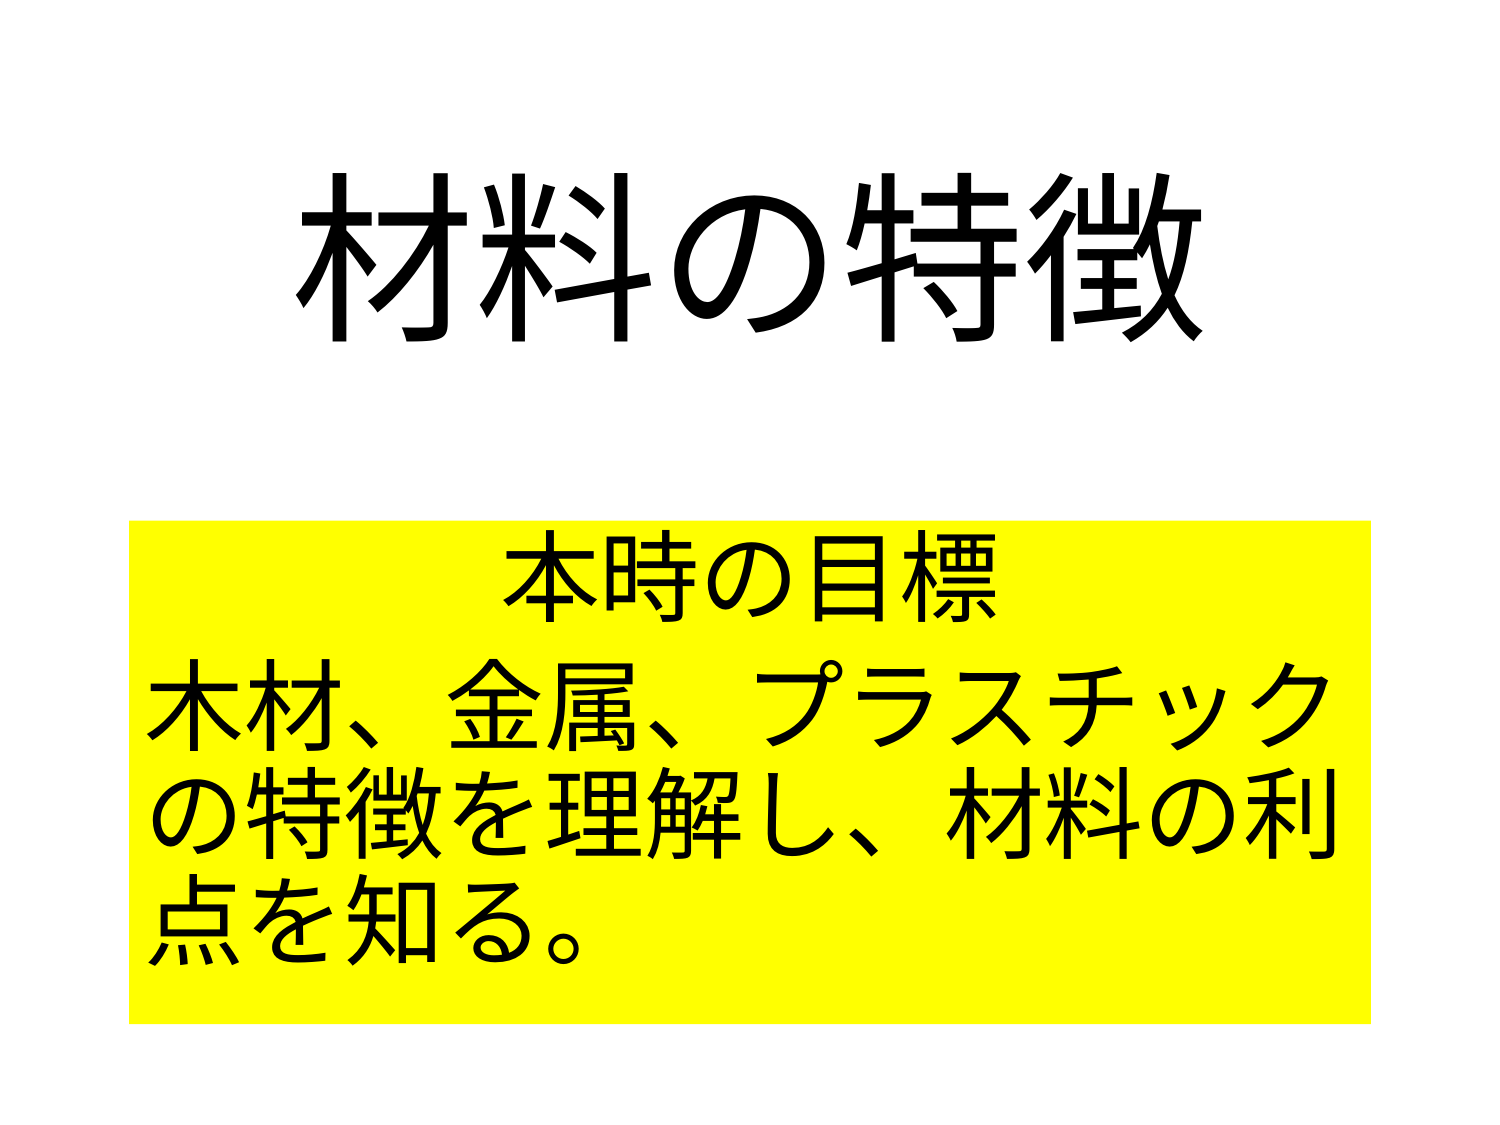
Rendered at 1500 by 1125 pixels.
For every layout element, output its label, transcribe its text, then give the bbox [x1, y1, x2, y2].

subtitle 本時の目標 木材、金属、プラスチックの特徴を理解し、材料の利点を知る。 [129, 520, 1371, 1025]
title 材料の特徴 [112, 184, 1388, 375]
